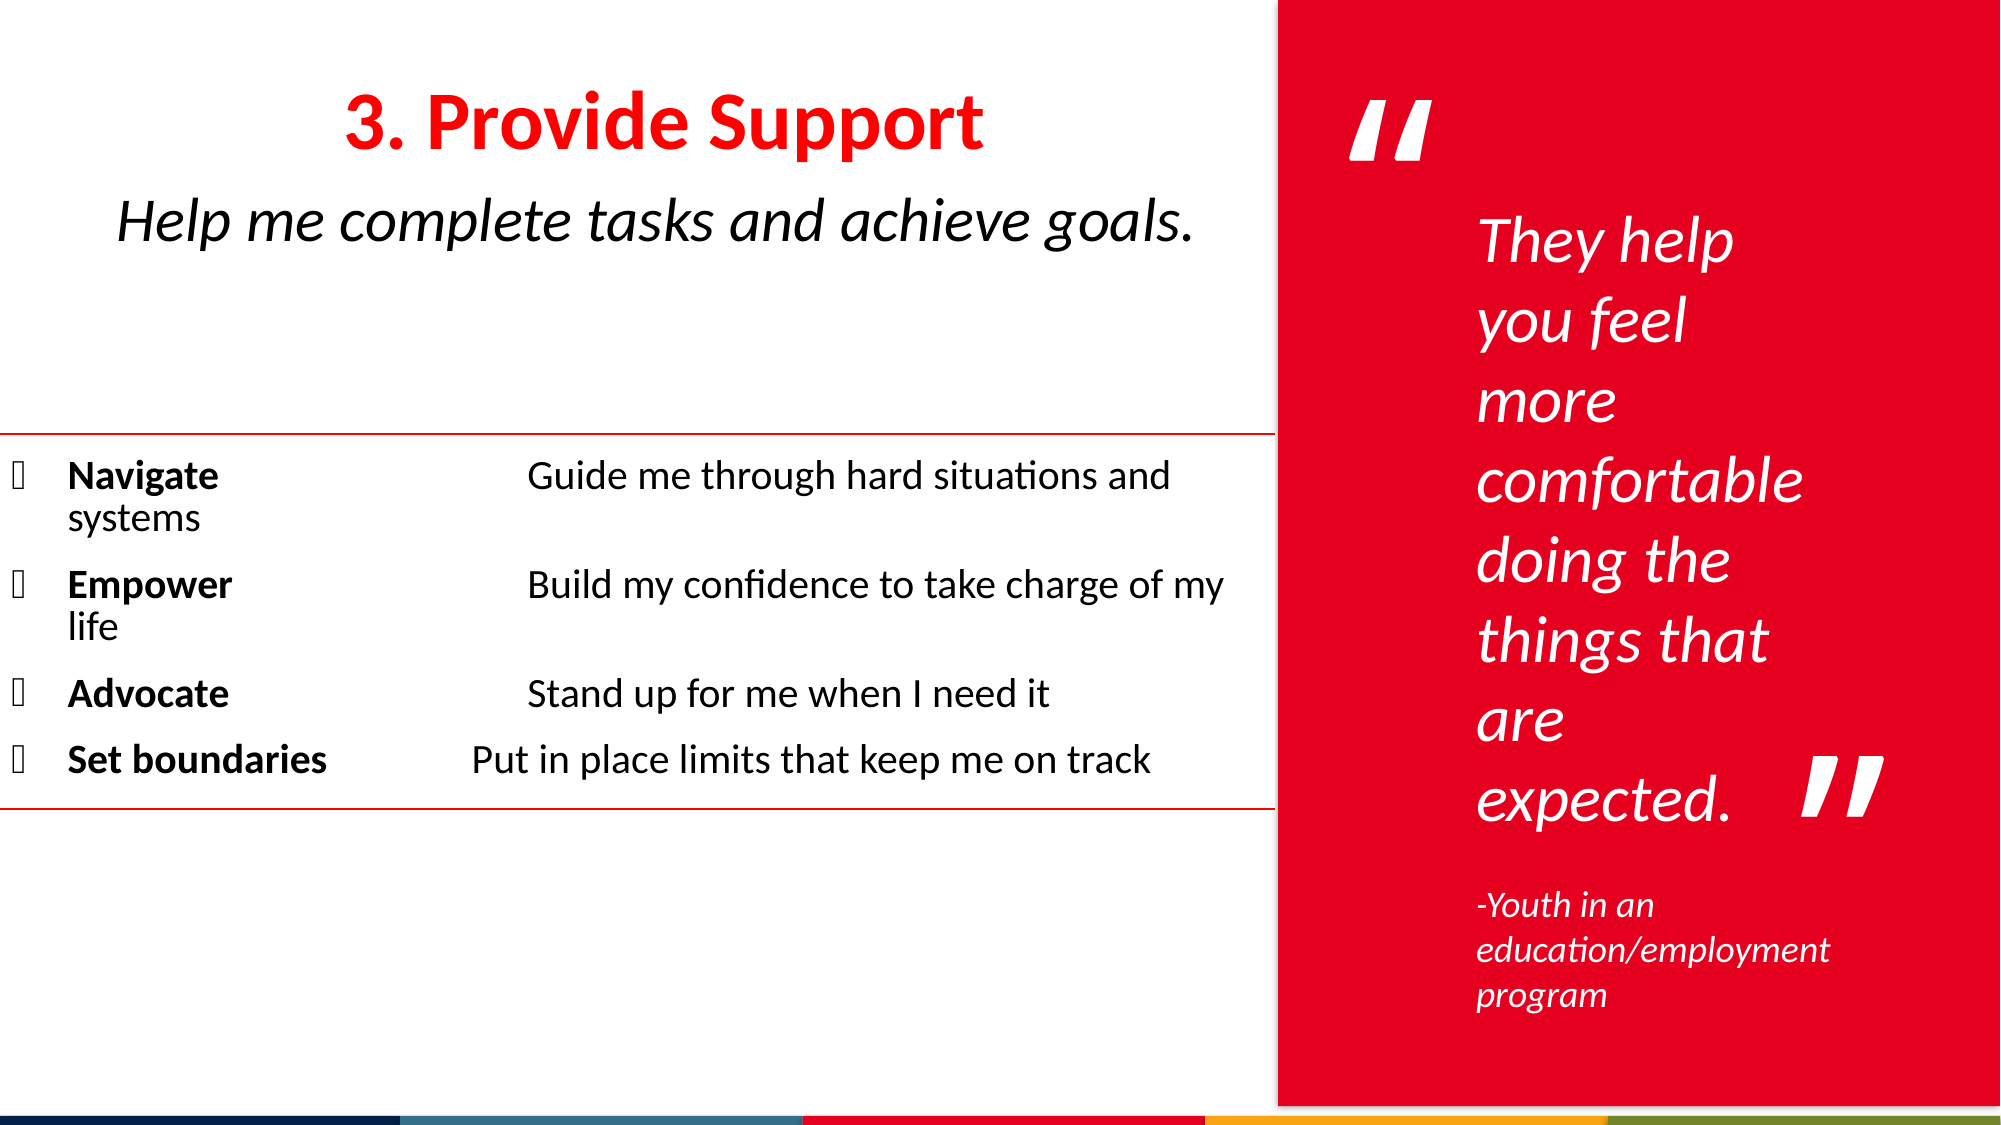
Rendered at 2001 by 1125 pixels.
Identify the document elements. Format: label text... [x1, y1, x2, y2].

text_box “ [1338, 83, 1427, 329]
text_box ” [1840, 739, 1878, 986]
table_header Navigate Guide me through hard situations and systems Empower Build my confidence to take charge of my life Advocate Stand up for me when I need it Set boundaries Put in place limits that keep me on track [0, 435, 1275, 808]
text_box They help you feel more comfortable doing the things that are expected. -Youth in an education/employment program [1435, 191, 1840, 1019]
text_box [1277, 0, 2000, 1107]
text_box 3. Provide Support Help me complete tasks and achieve goals. [26, 58, 1302, 262]
